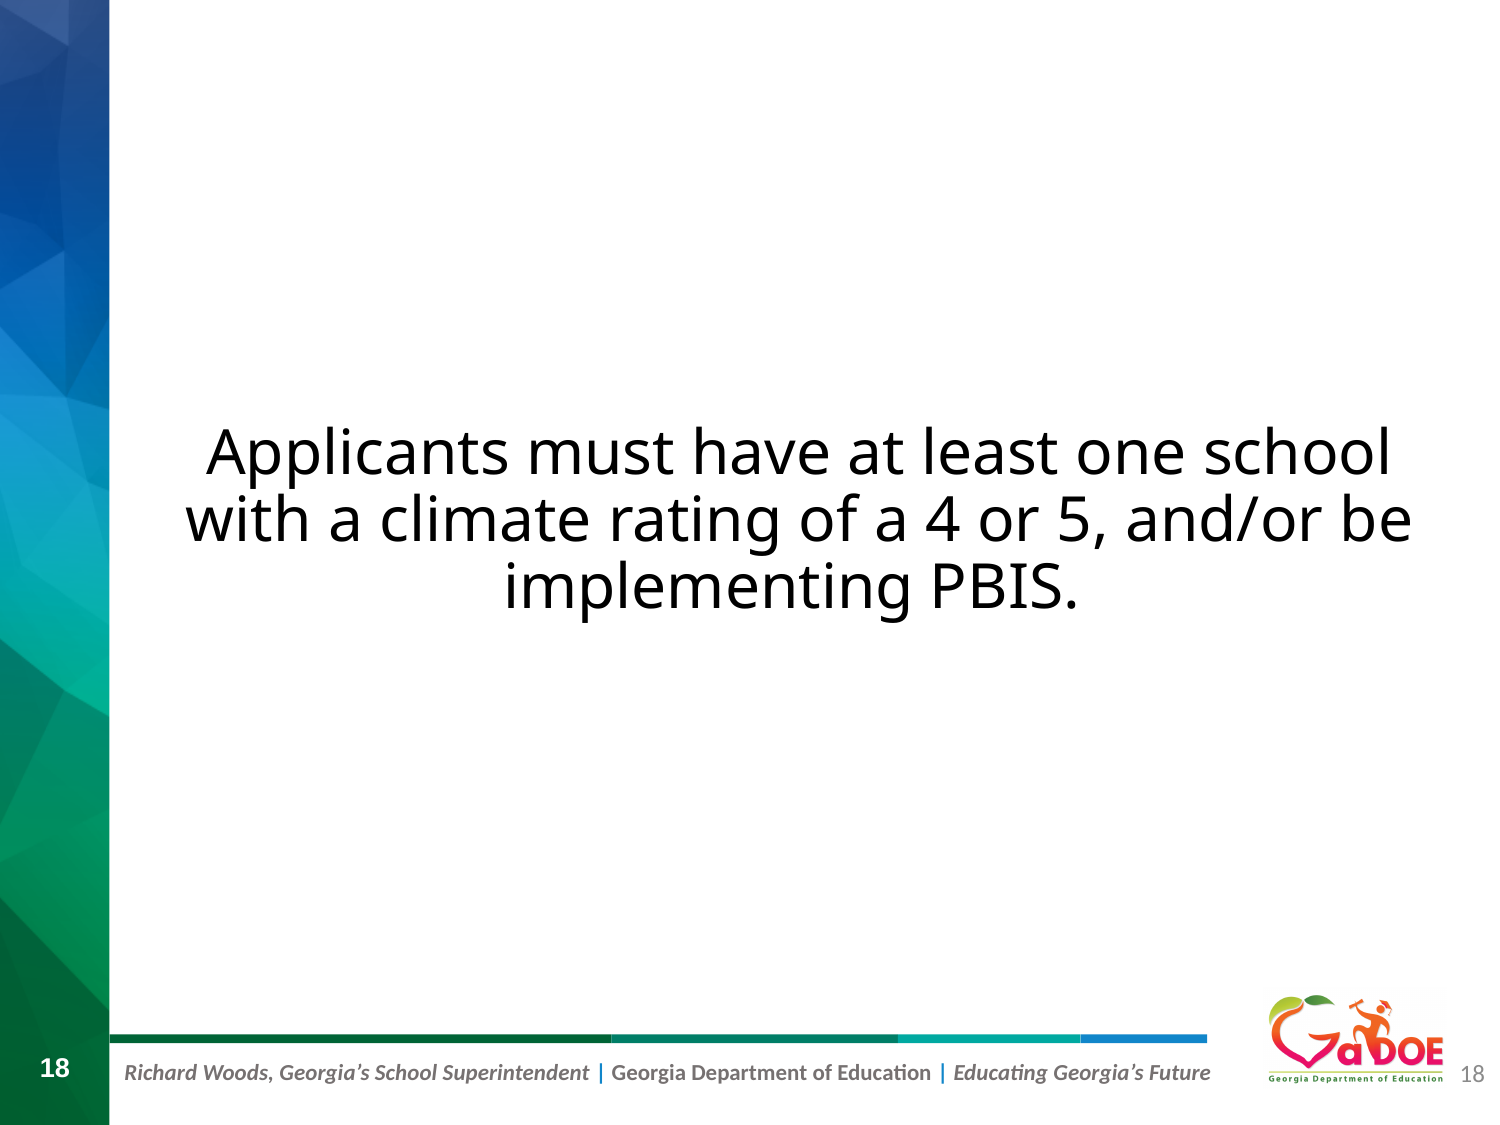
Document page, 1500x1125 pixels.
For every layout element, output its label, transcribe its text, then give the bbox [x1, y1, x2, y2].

picture [1263, 987, 1447, 1042]
picture [0, 0, 110, 1125]
title Applicants must have at least one school with a climate rating of a 4 or 5, and/or be implementing PBIS. [150, 412, 1450, 630]
slide_number 18 [1162, 1042, 1500, 1103]
